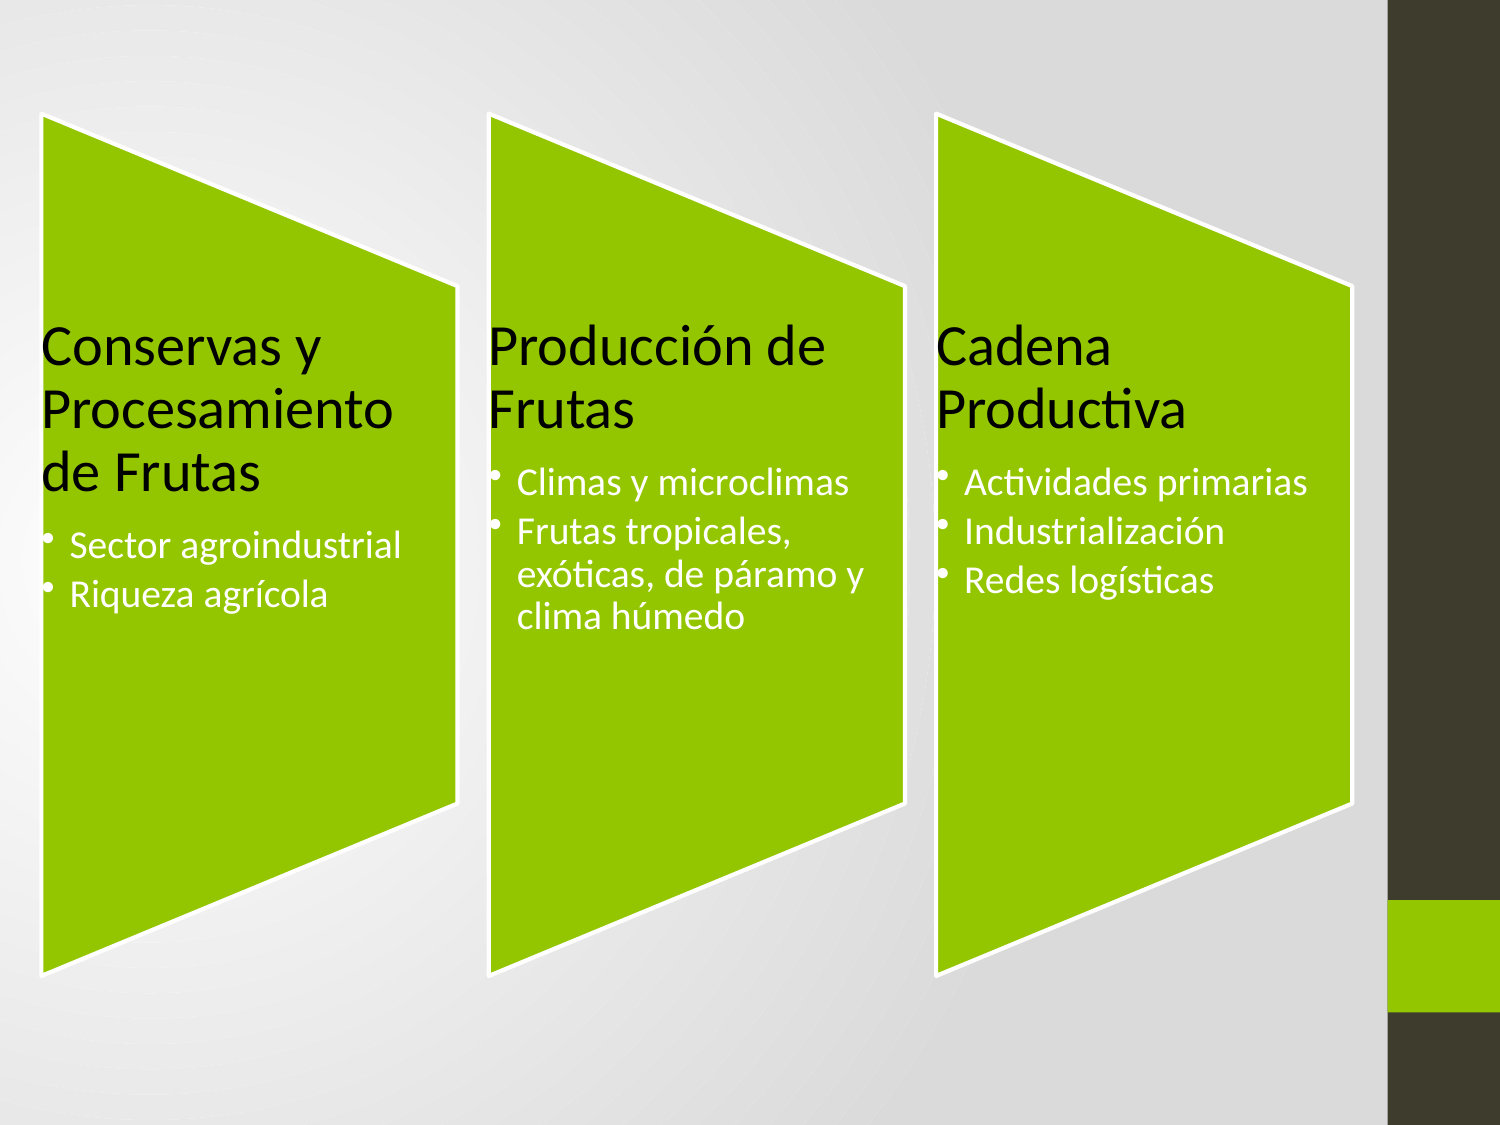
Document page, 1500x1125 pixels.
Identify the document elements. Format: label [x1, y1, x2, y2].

text_box [40, 113, 1353, 977]
